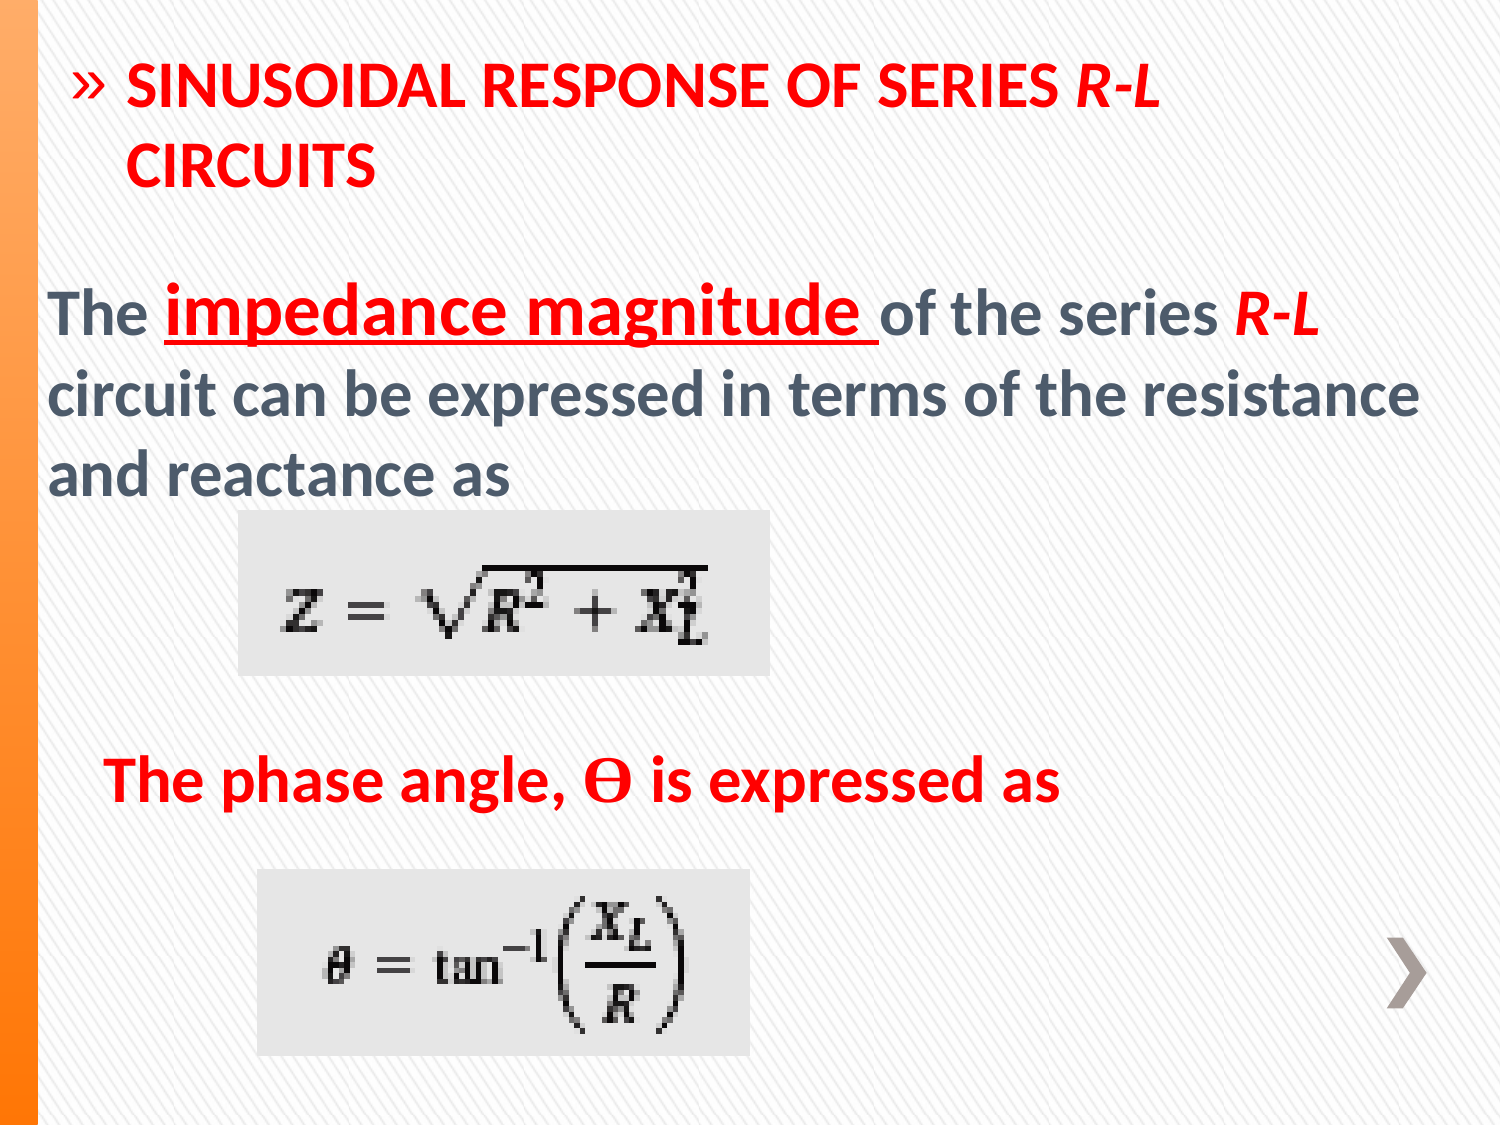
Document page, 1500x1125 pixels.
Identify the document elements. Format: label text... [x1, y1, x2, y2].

picture [257, 869, 751, 1056]
text_box The phase angle, ϴ is expressed as [88, 728, 1412, 823]
text_box The impedance magnitude of the series R-L circuit can be expressed in terms of the resistance and reactance as [32, 172, 1468, 518]
subtitle SINUSOIDAL RESPONSE OF SERIES R-L CIRCUITS [55, 33, 1424, 138]
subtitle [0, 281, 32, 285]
picture [237, 510, 770, 677]
